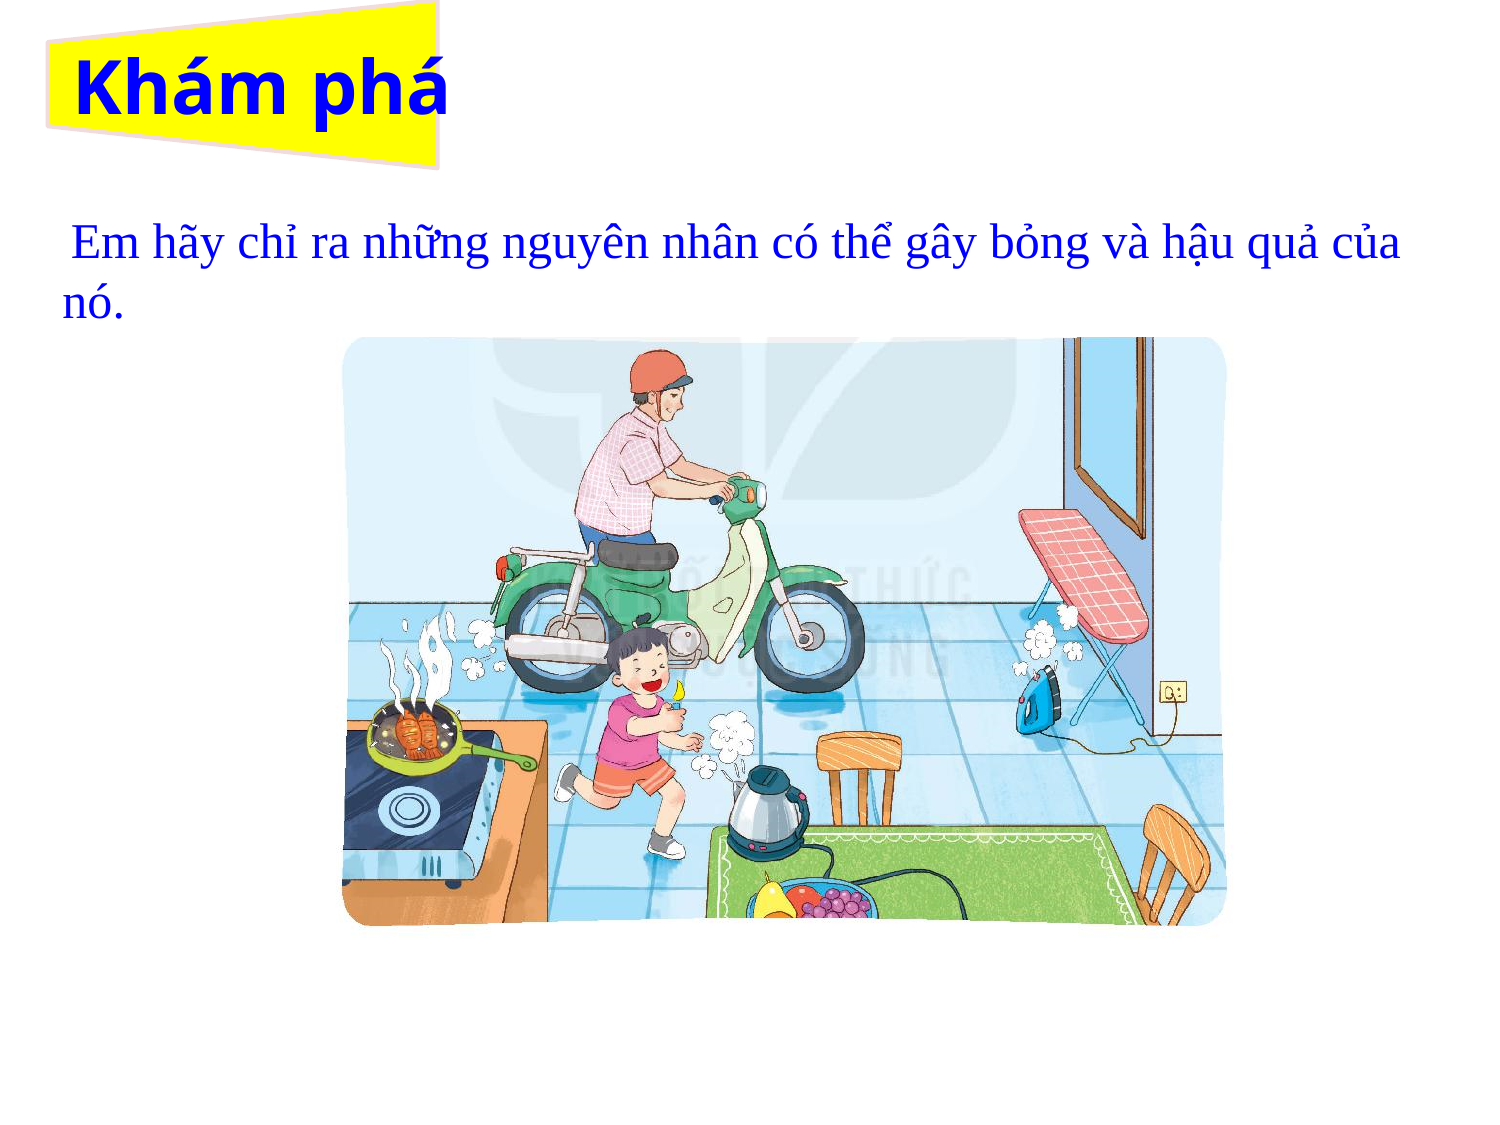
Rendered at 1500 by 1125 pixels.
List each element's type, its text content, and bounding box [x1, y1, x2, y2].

text_box Em hãy chỉ ra những nguyên nhân có thể gây bỏng và hậu quả của nó. [47, 201, 1475, 336]
title Khám phá [0, 0, 738, 183]
picture [227, 337, 1341, 947]
